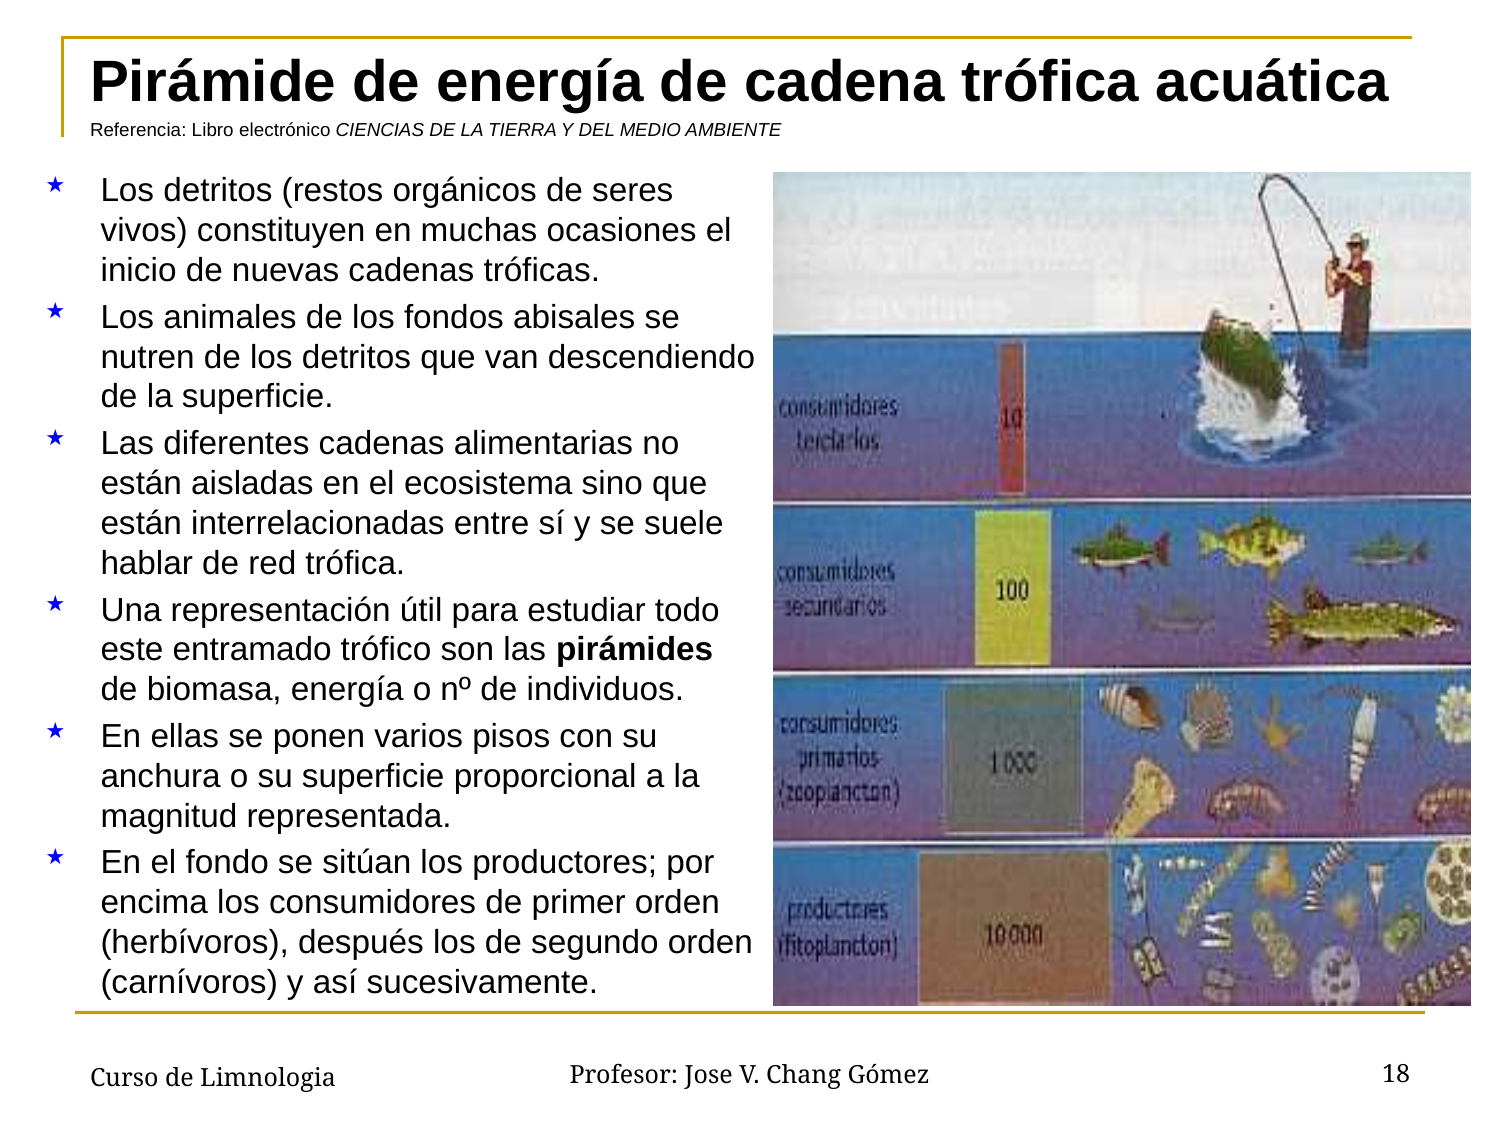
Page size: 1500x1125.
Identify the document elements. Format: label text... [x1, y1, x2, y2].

title Pirámide de energía de cadena trófica acuática Referencia: Libro electrónico CIENCIAS DE LA TIERRA Y DEL MEDIO AMBIENTE [74, 30, 1426, 171]
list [773, 172, 1471, 1006]
list Los detritos (restos orgánicos de seres vivos) constituyen en muchas ocasiones el inicio de nuevas cadenas tróficas. Los animales de los fondos abisales se nutren de los detritos que van descendiendo de la superficie. Las diferentes cadenas alimentarias no están aisladas en el ecosistema sino que están interrelacionadas entre sí y se suele hablar de red trófica. Una representación útil para estudiar todo este entramado trófico son las pirámides de biomasa, energía o nº de individuos. En ellas se ponen varios pisos con su anchura o su superficie proporcional a la magnitud representada. En el fondo se sitúan los productores; por encima los consumidores de primer orden (herbívoros), después los de segundo orden (carnívoros) y así sucesivamente. [29, 160, 774, 1024]
footer Profesor: Jose V. Chang Gómez [512, 1024, 988, 1101]
slide_number Curso de Limnologia [74, 1024, 426, 1100]
slide_number 18 [1074, 1023, 1426, 1100]
